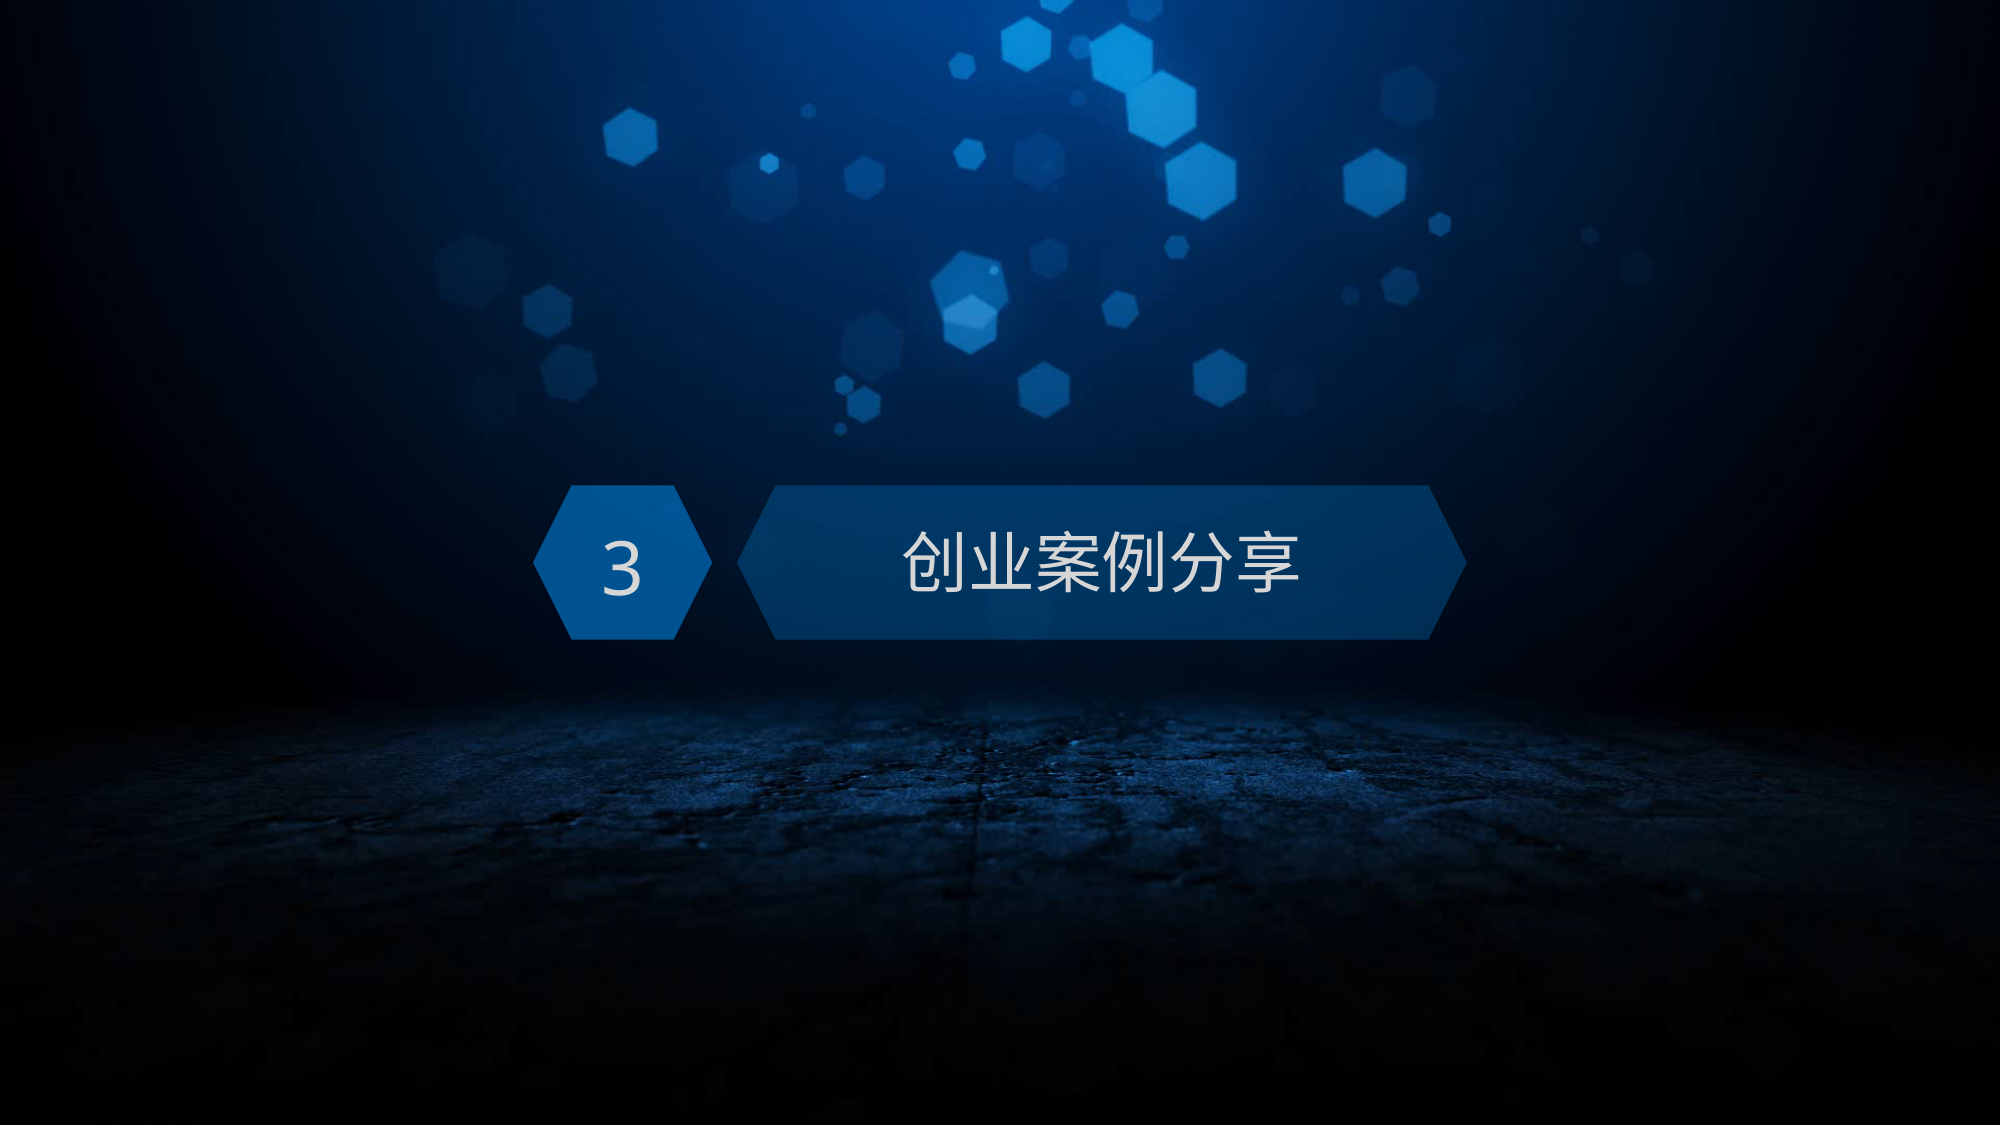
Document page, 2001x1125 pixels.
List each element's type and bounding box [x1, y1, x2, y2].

picture [0, 0, 2000, 1125]
text_box [532, 485, 1467, 640]
